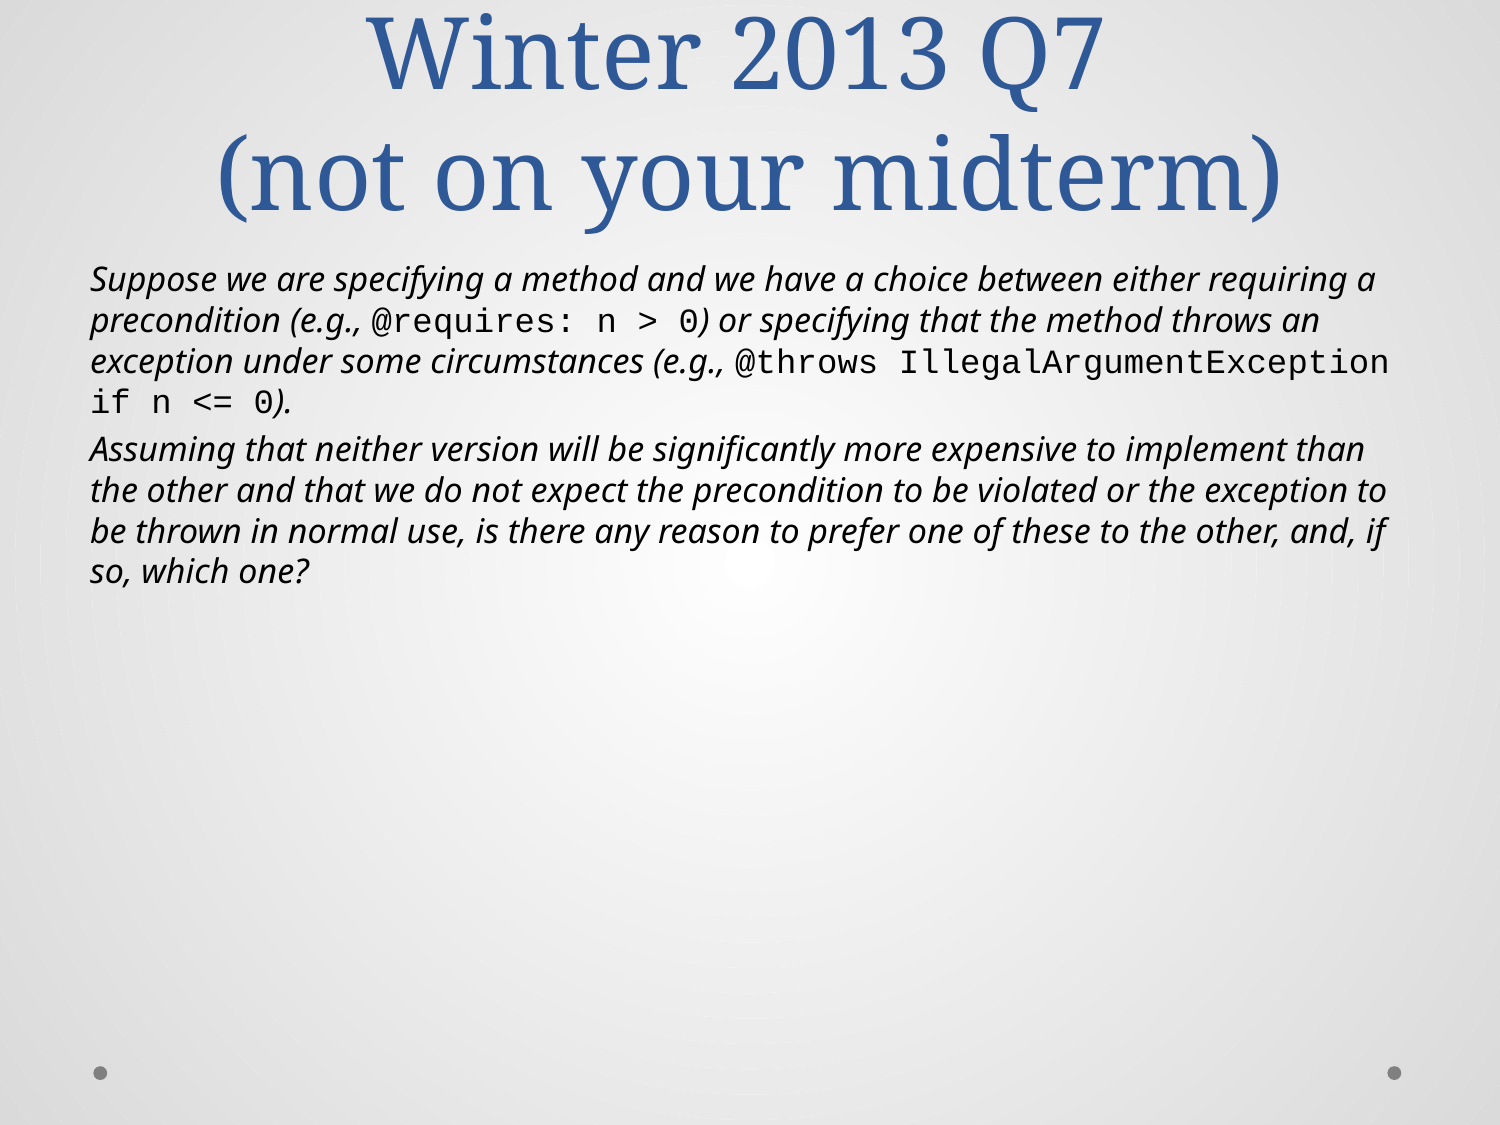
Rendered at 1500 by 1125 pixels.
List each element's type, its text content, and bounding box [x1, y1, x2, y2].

list Suppose we are specifying a method and we have a choice between either requiring a precondition (e.g., @requires: n > 0) or specifying that the method throws an exception under some circumstances (e.g., @throws IllegalArgumentException if n <= 0). Assuming that neither version will be significantly more expensive to implement than the other and that we do not expect the precondition to be violated or the exception to be thrown in normal use, is there any reason to prefer one of these to the other, and, if so, which one? [75, 249, 1425, 600]
title Winter 2013 Q7 (not on your midterm) [75, 0, 1425, 238]
